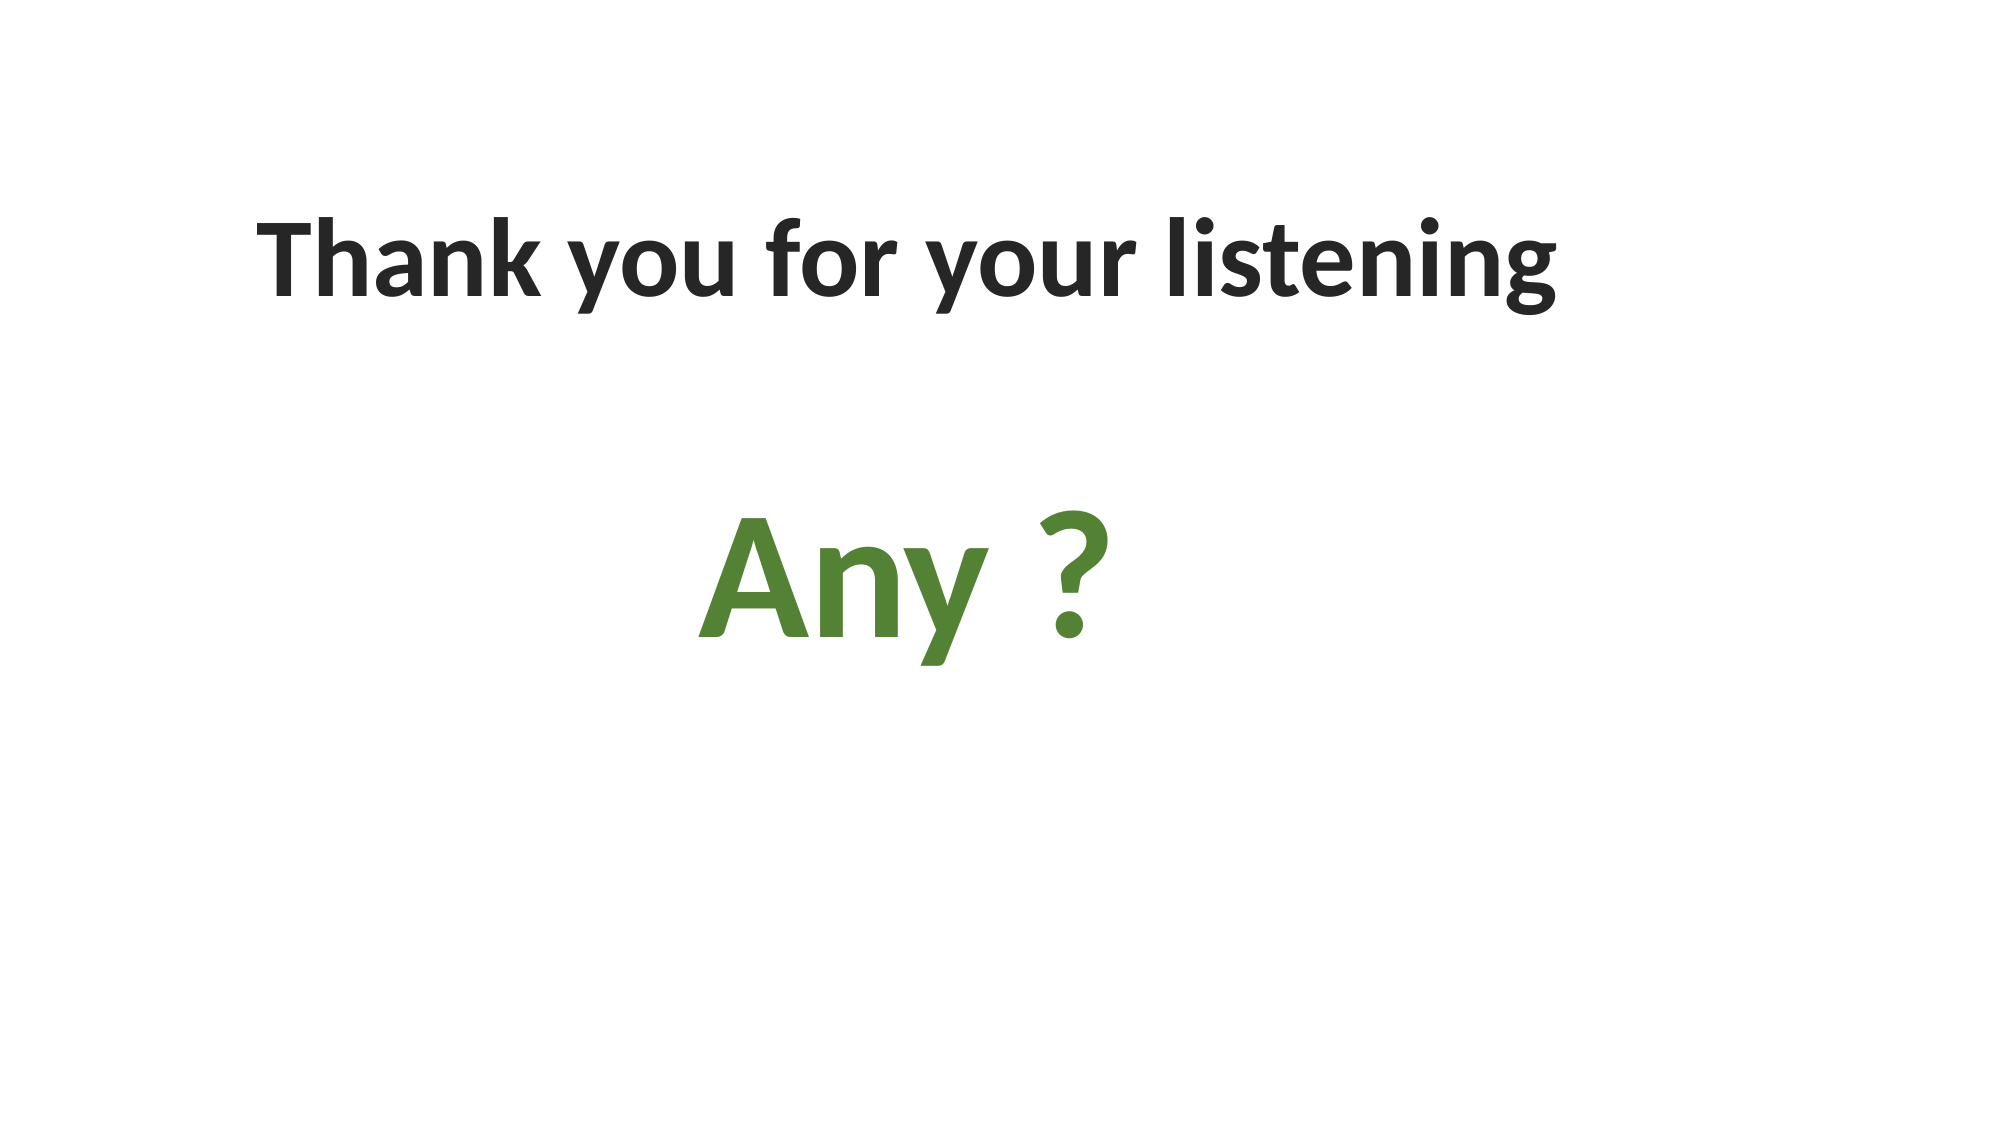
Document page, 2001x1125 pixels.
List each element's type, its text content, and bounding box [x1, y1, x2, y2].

text_box Thank you for your listening Any ? [145, 176, 1671, 682]
